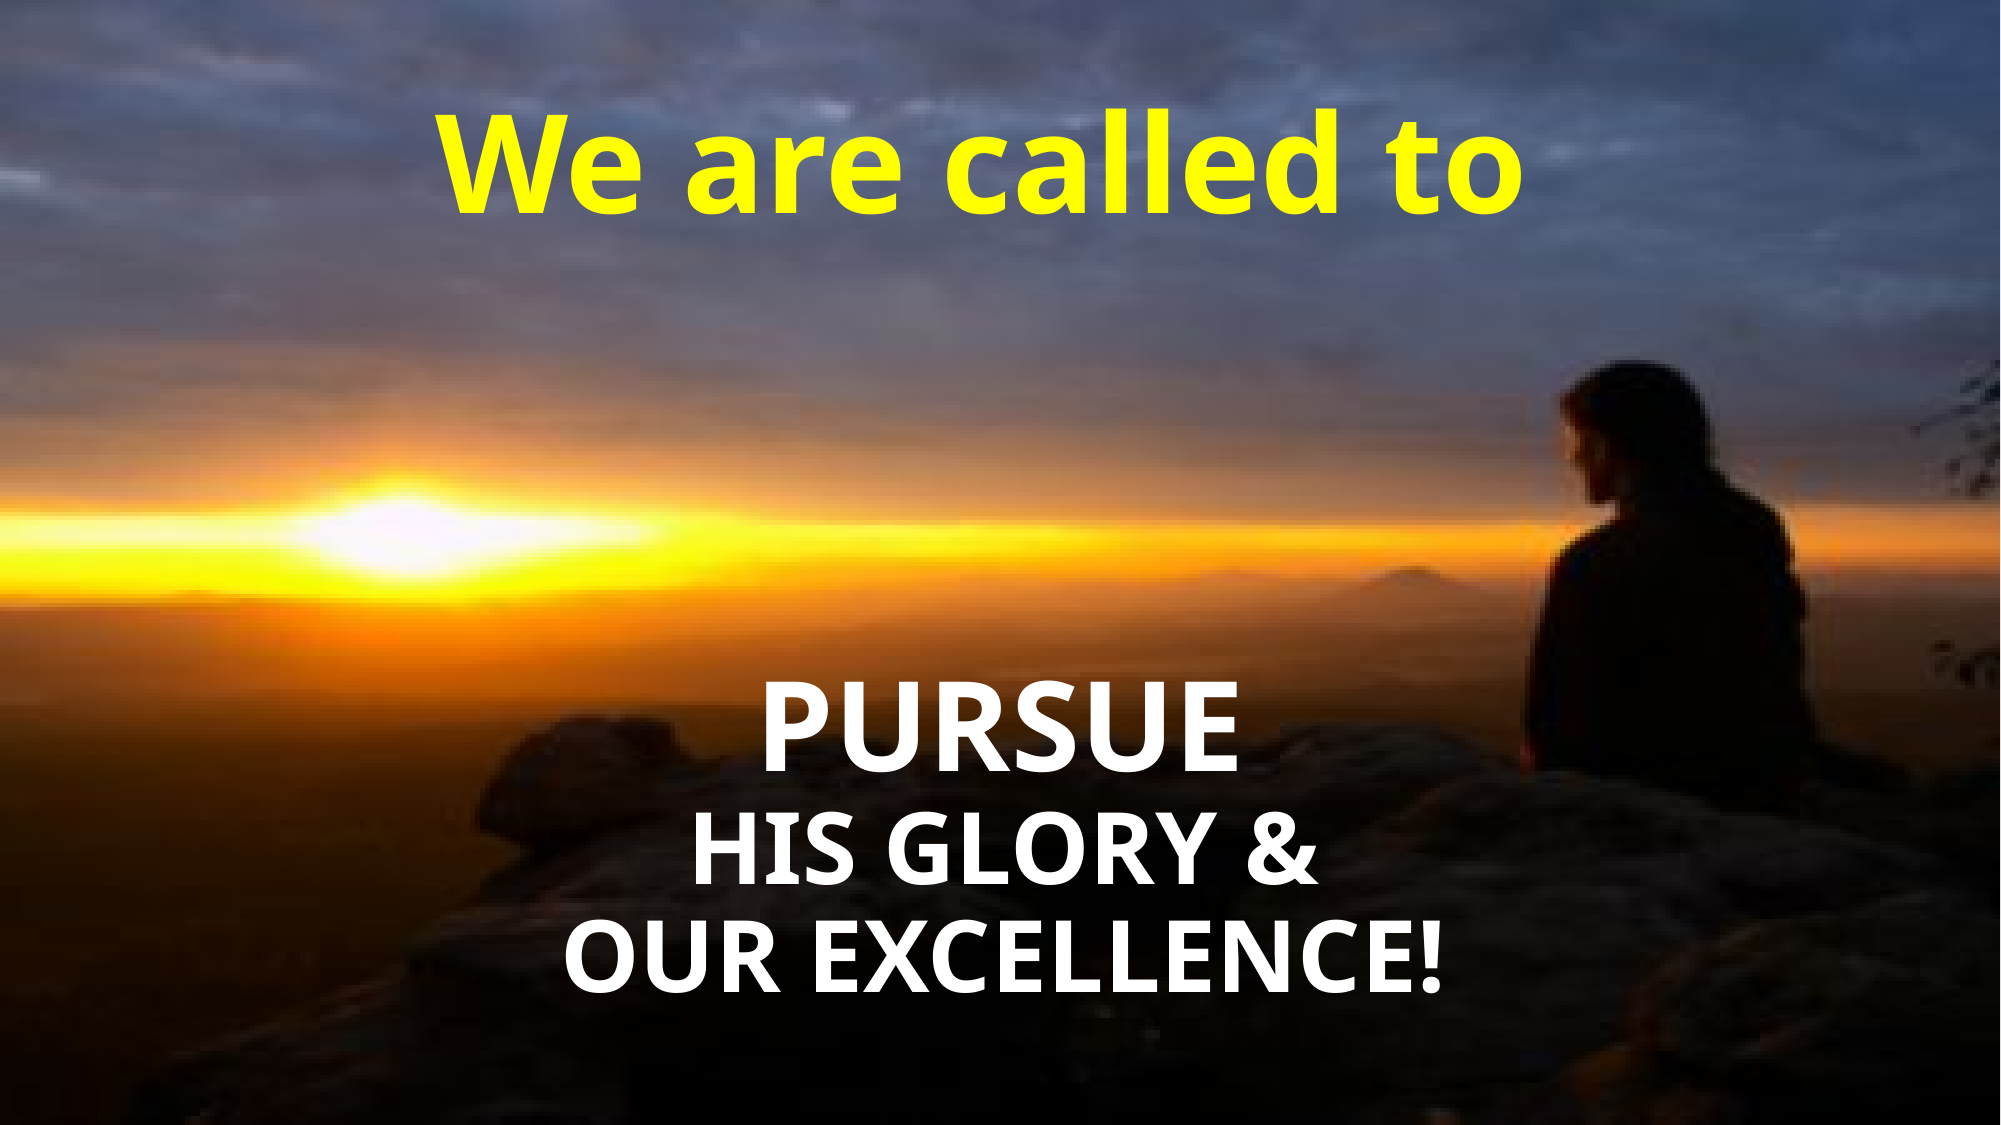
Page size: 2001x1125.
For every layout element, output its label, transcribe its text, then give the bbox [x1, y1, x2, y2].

title Pursue his glory & our excellence! [117, 653, 1915, 1022]
text_box We are called to [161, 68, 1839, 248]
picture [0, 0, 2001, 1125]
